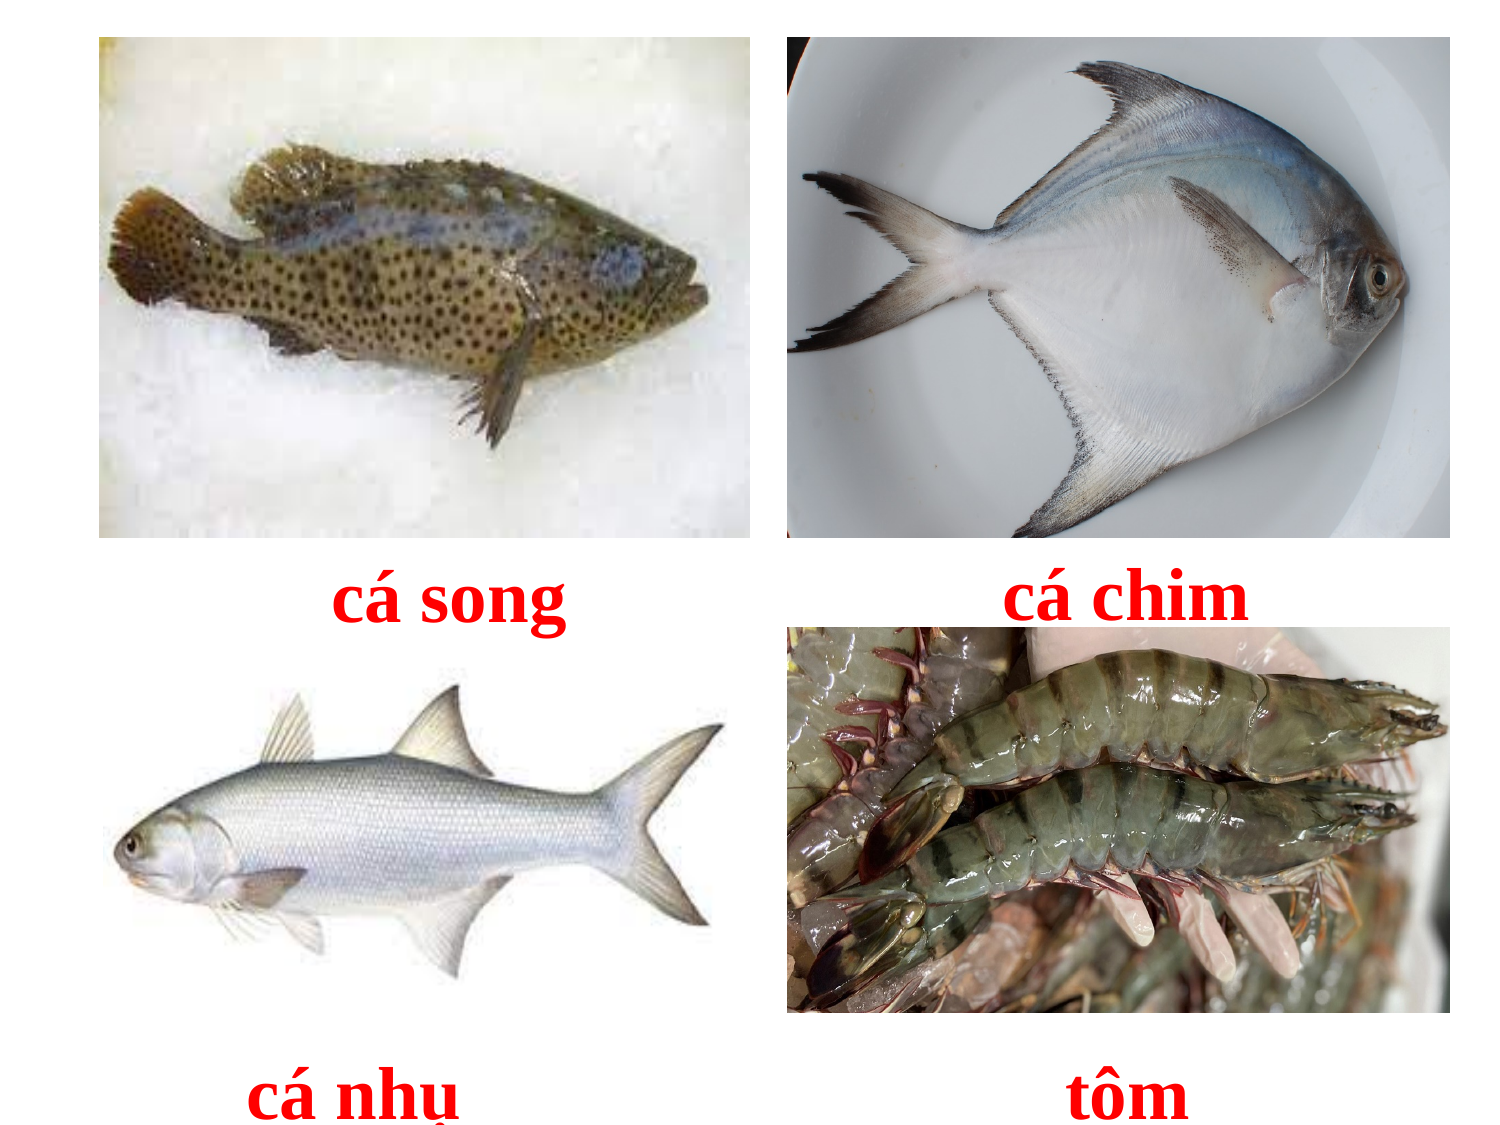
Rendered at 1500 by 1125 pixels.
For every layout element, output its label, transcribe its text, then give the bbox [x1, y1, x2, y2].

text_box cá song [316, 538, 617, 628]
text_box tôm [1049, 1013, 1350, 1125]
text_box cá nhụ [231, 1013, 532, 1125]
picture [787, 37, 1450, 538]
text_box cá chim [987, 538, 1288, 625]
picture [103, 649, 754, 1013]
picture [787, 627, 1450, 1013]
picture [99, 37, 750, 538]
